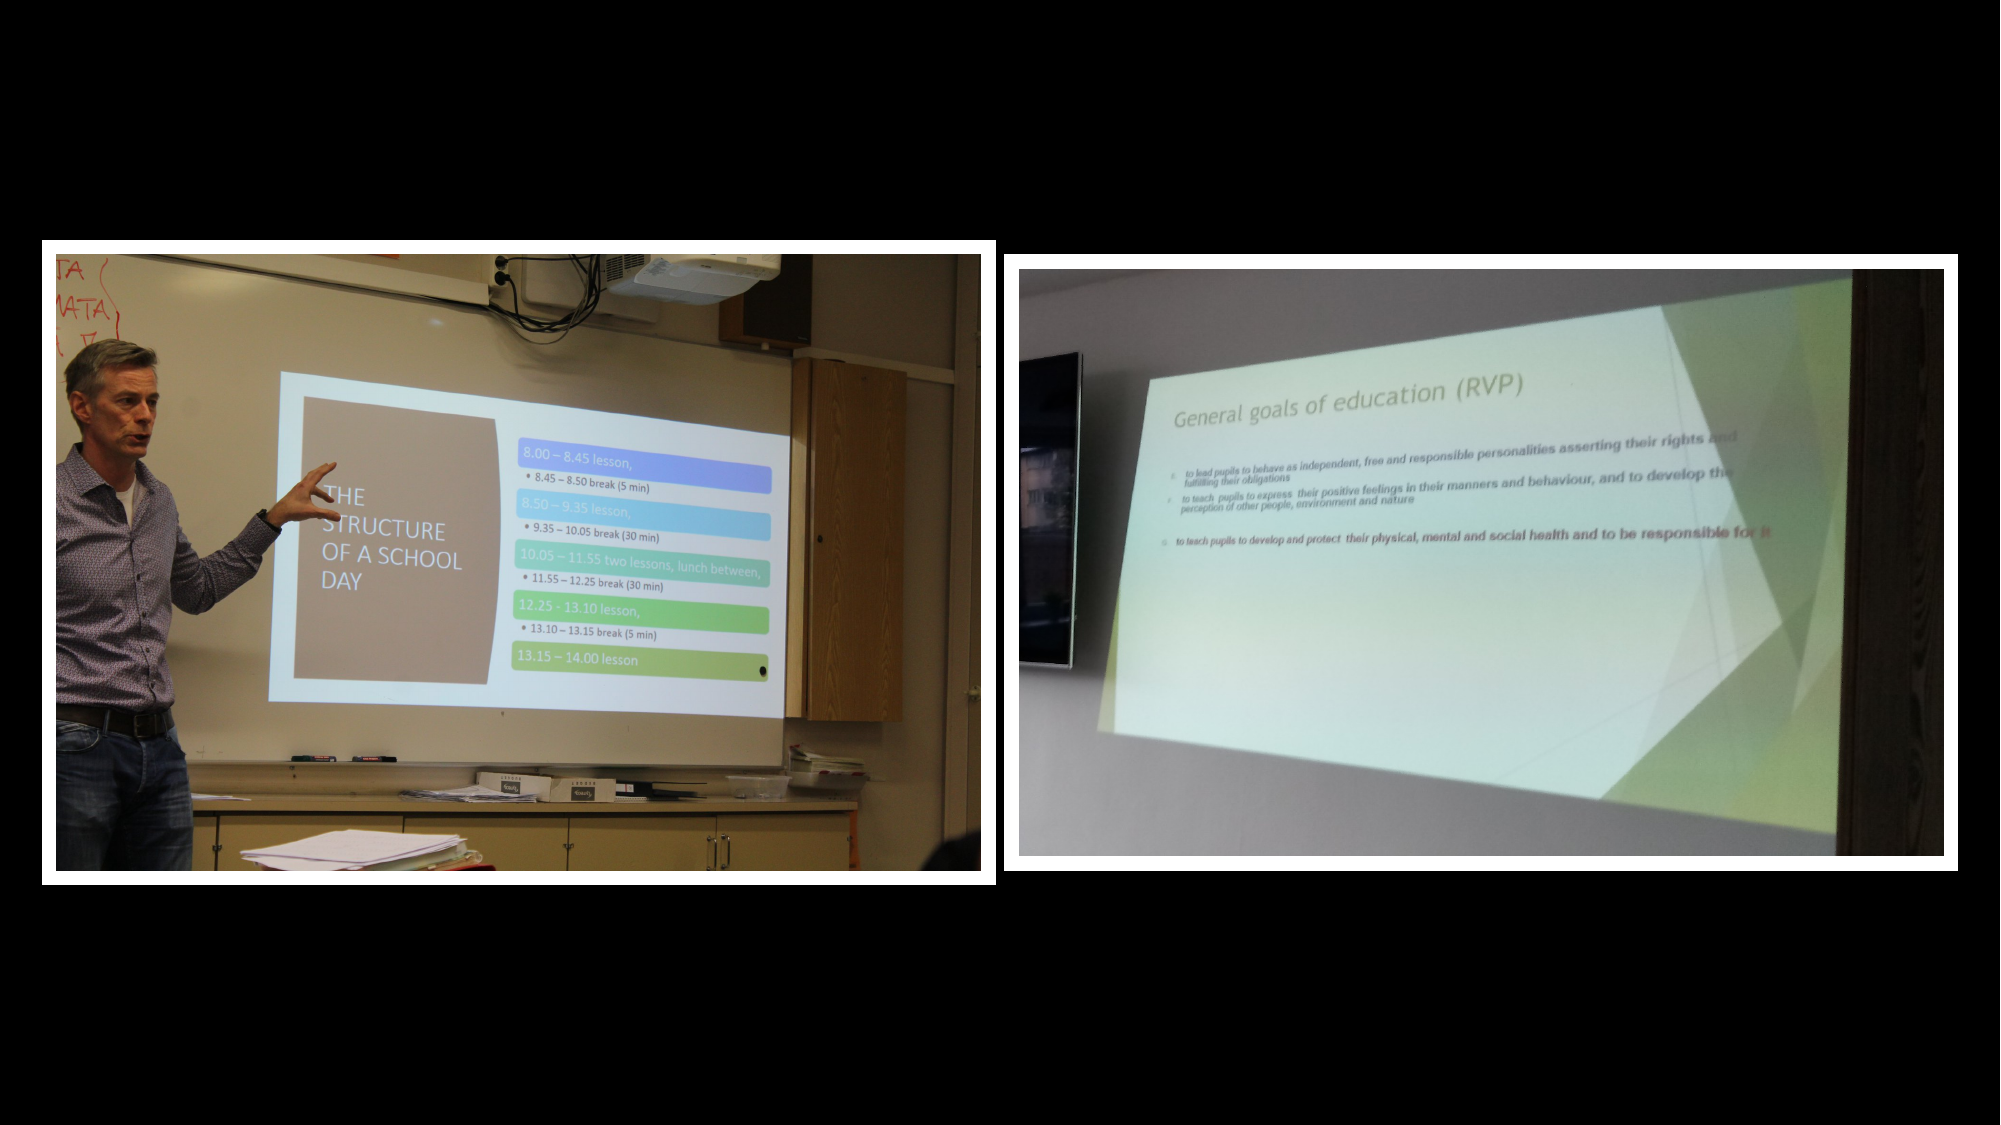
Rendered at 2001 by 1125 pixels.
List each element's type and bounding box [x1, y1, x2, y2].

picture [56, 254, 982, 871]
picture [1018, 268, 1944, 856]
